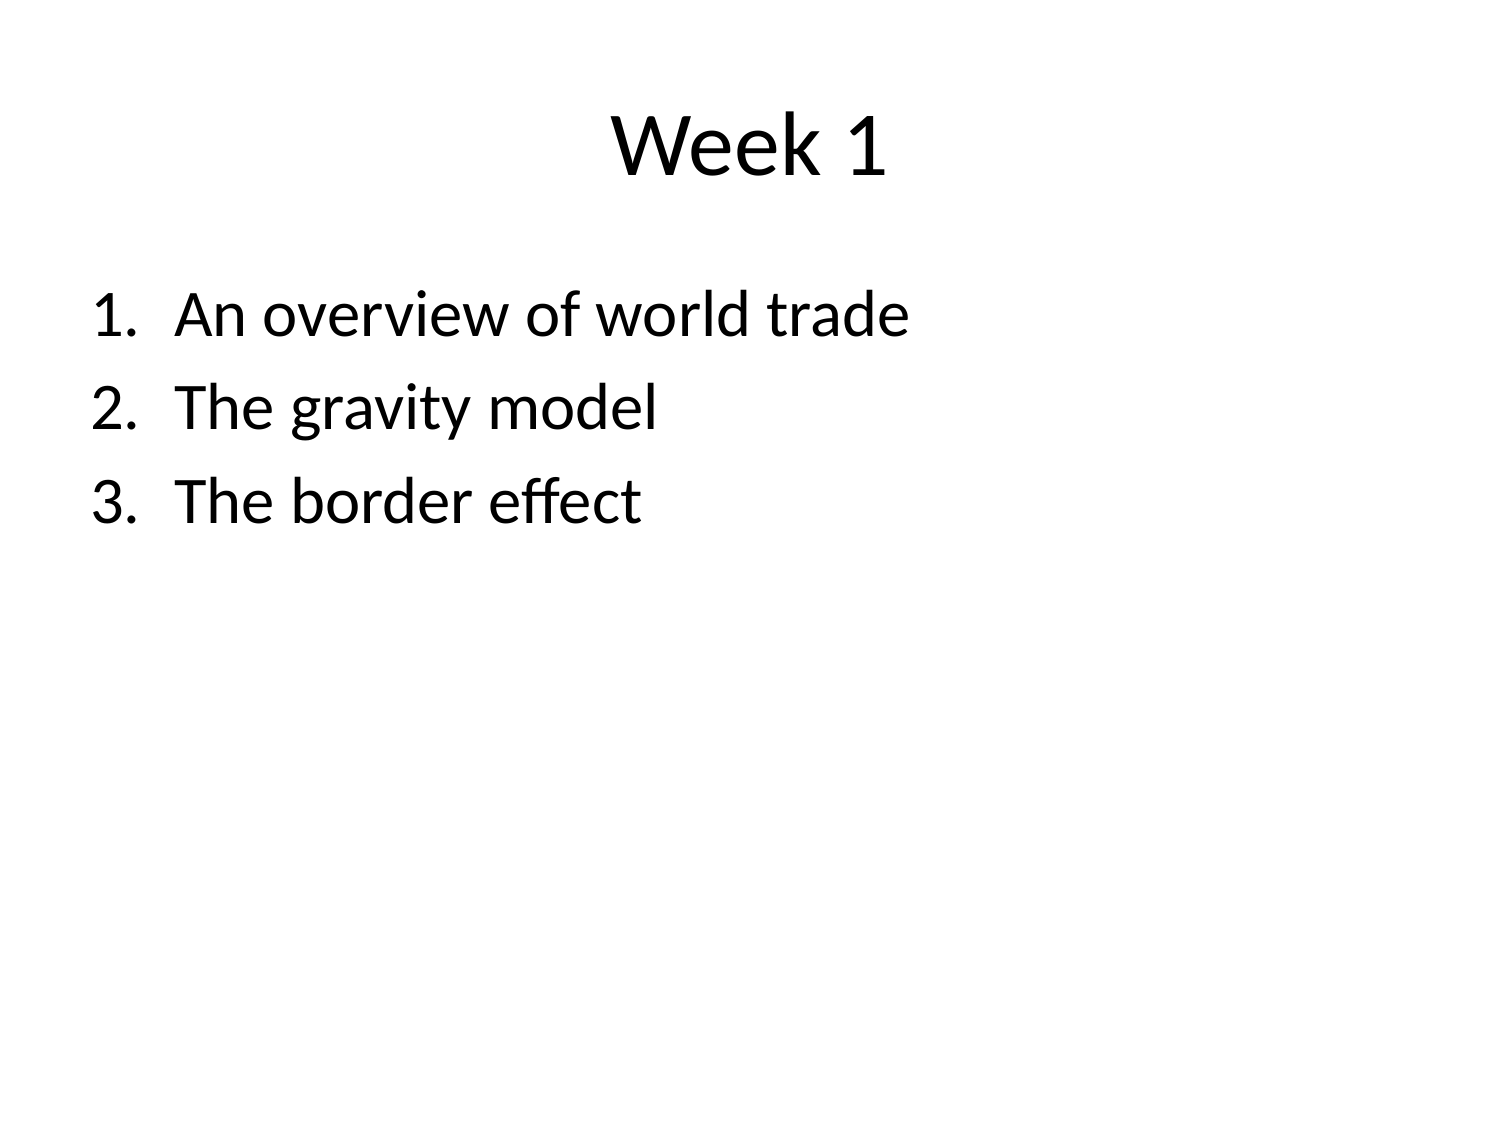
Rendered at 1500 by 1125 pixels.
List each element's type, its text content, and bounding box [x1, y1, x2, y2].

title Week 1 [75, 45, 1425, 233]
list An overview of world trade The gravity model The border effect [75, 262, 1425, 1005]
